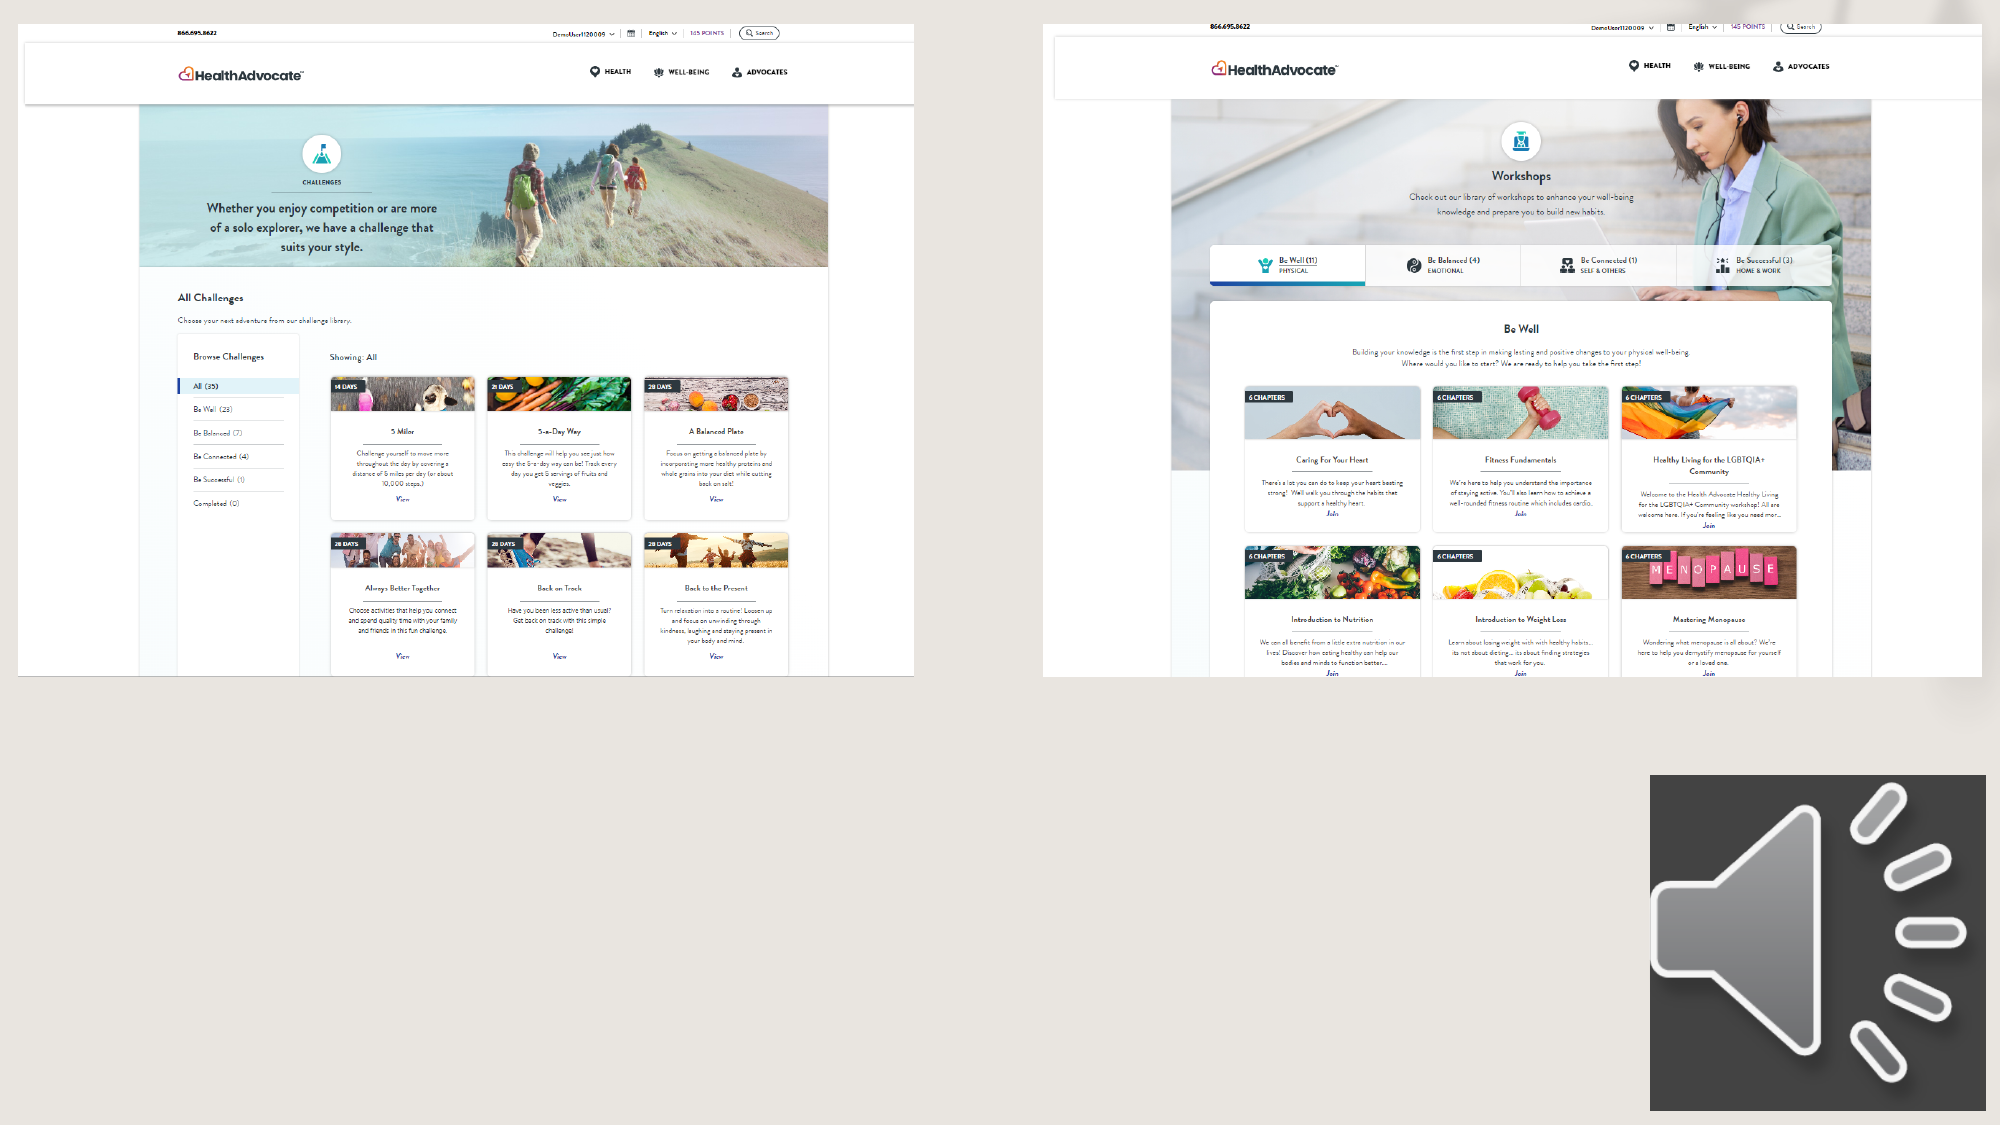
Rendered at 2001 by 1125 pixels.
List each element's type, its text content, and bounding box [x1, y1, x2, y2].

picture [1648, 773, 1987, 1112]
picture [1043, 24, 1982, 677]
slide_number 8 [1474, 1052, 1925, 1113]
picture [18, 24, 914, 677]
